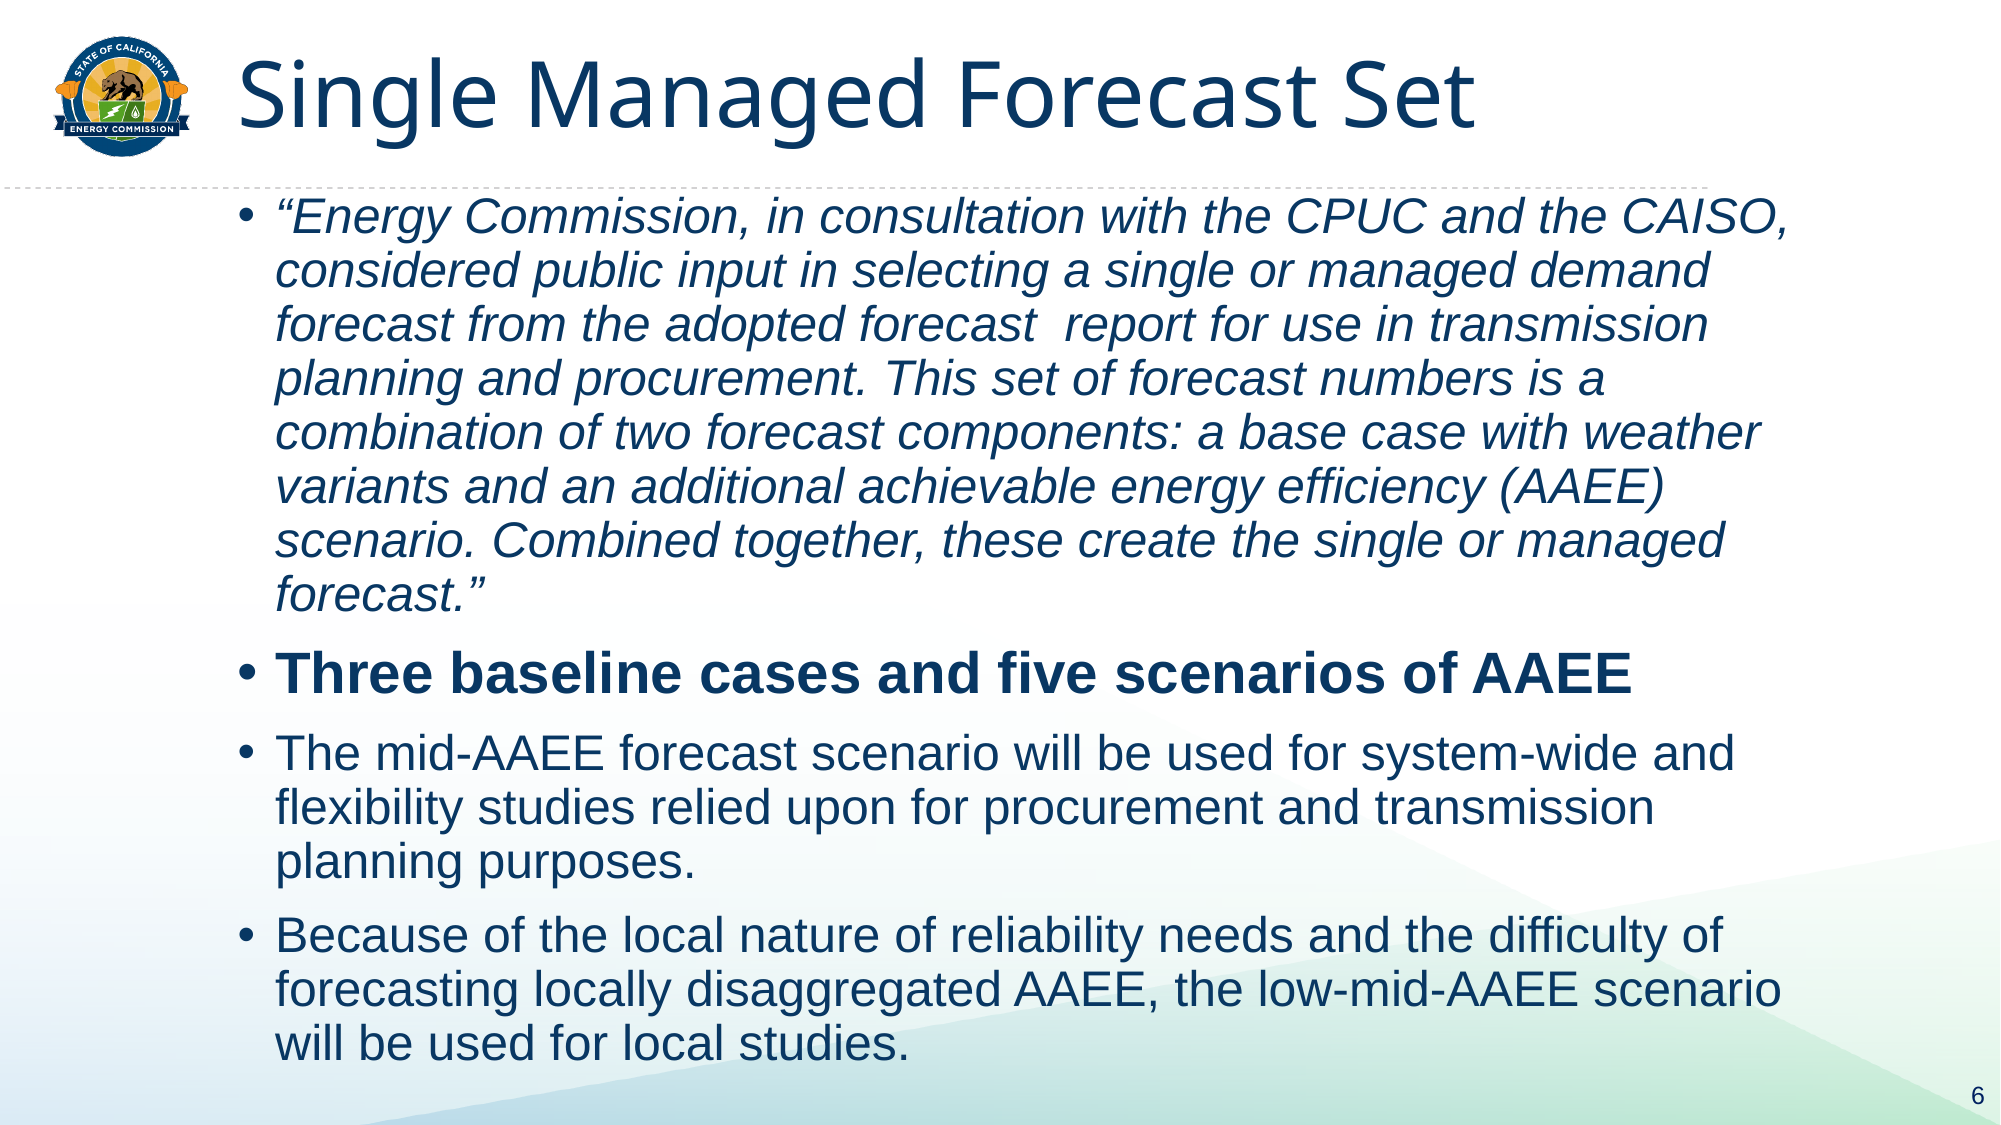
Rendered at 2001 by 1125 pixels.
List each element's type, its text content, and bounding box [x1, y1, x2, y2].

slide_number 6 [1711, 1064, 2000, 1125]
picture [0, 0, 2001, 1125]
list “Energy Commission, in consultation with the CPUC and the CAISO, considered public input in selecting a single or managed demand forecast from the adopted forecast report for use in transmission planning and procurement. This set of forecast numbers is a combination of two forecast components: a base case with weather variants and an additional achievable energy efficiency (AAEE) scenario. Combined together, these create the single or managed forecast.” Three baseline cases and five scenarios of AAEE The mid-AAEE forecast scenario will be used for system-wide and flexibility studies relied upon for procurement and transmission planning purposes. Because of the local nature of reliability needs and the difficulty of forecasting locally disaggregated AAEE, the low-mid-AAEE scenario will be used for local studies. [222, 183, 1810, 1091]
title Single Managed Forecast Set [222, 12, 1856, 184]
